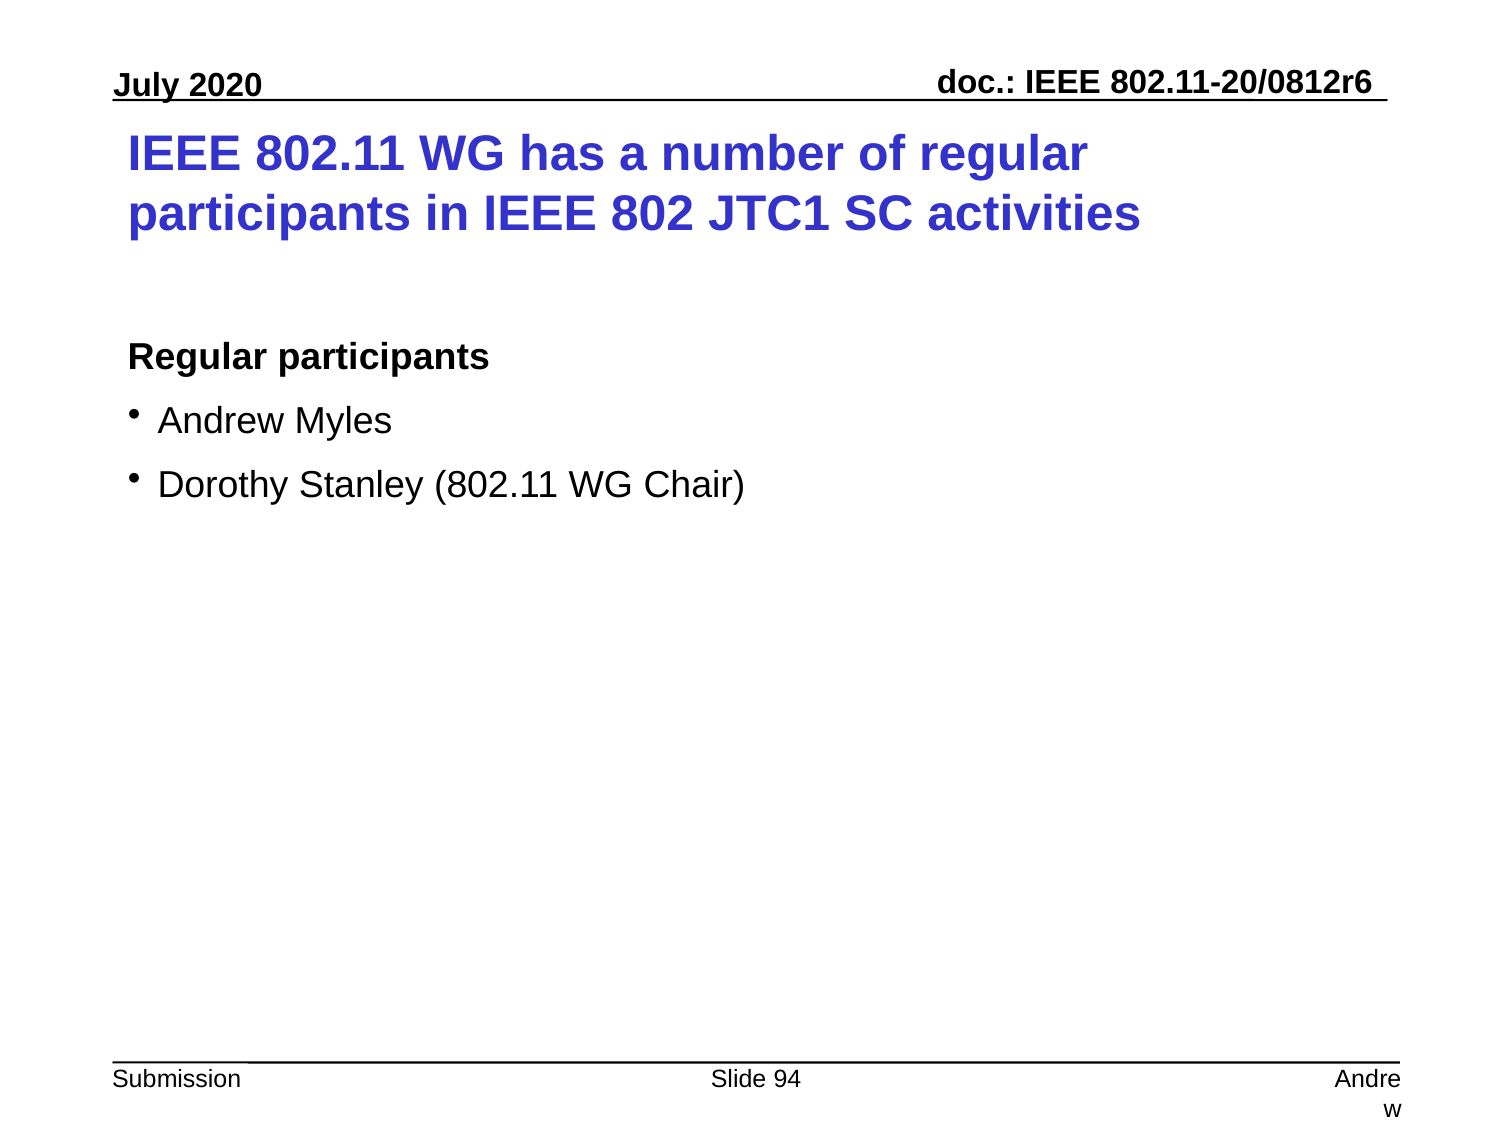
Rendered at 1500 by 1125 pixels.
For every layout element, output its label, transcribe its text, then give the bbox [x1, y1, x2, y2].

title IEEE 802.11 WG has a number of regular participants in IEEE 802 JTC1 SC activities [112, 112, 1388, 288]
footer Andrew Myles, Cisco [1320, 1061, 1402, 1093]
slide_number Slide 94 [709, 1061, 803, 1093]
list Regular participants Andrew Myles Dorothy Stanley (802.11 WG Chair) [112, 324, 1388, 1000]
